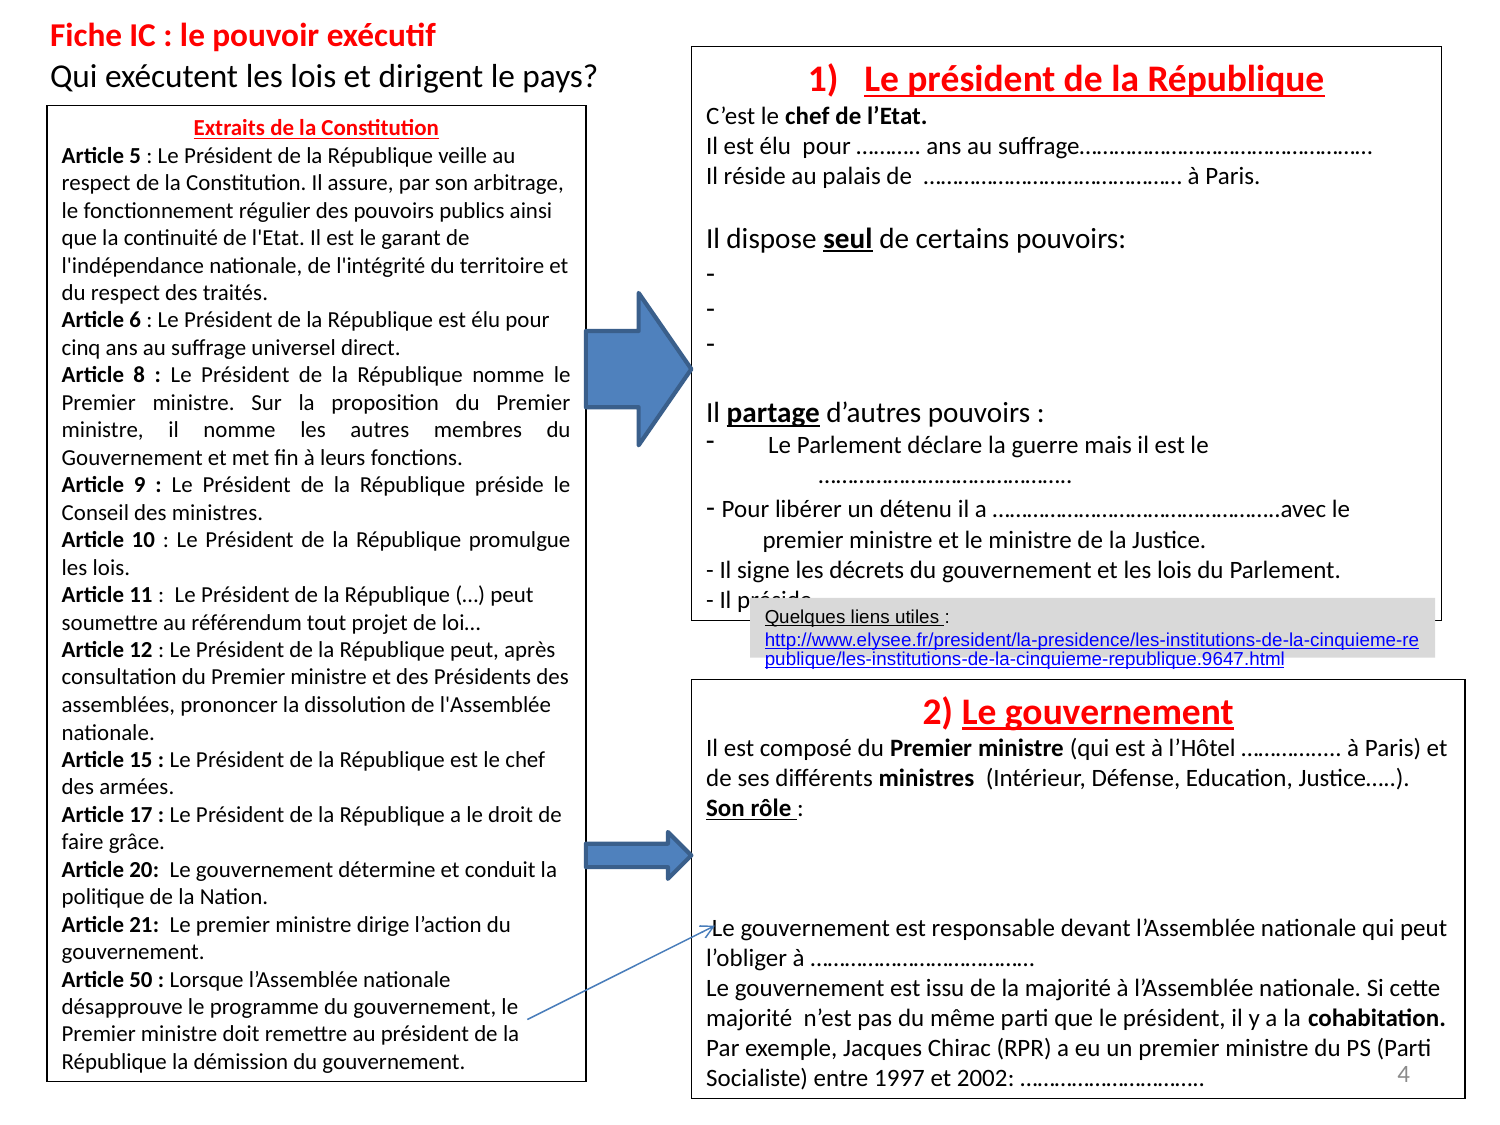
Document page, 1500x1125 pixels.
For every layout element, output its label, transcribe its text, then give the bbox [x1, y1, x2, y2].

text_box Quelques liens utiles : http://www.elysee.fr/president/la-presidence/les-institutions-de-la-cinquieme-republique/les-institutions-de-la-cinquieme-republique.9647.html [750, 597, 1436, 658]
text_box Extraits de la Constitution Article 5 : Le Président de la République veille au respect de la Constitution. Il assure, par son arbitrage, le fonctionnement régulier des pouvoirs publics ainsi que la continuité de l'Etat. Il est le garant de l'indépendance nationale, de l'intégrité du territoire et du respect des traités. Article 6 : Le Président de la République est élu pour cinq ans au suffrage universel direct. Article 8 : Le Président de la République nomme le Premier ministre. Sur la proposition du Premier ministre, il nomme les autres membres du Gouvernement et met fin à leurs fonctions. Article 9 : Le Président de la République préside le Conseil des ministres. Article 10 : Le Président de la République promulgue les lois. Article 11 : Le Président de la République (…) peut soumettre au référendum tout projet de loi… Article 12 : Le Président de la République peut, après consultation du Premier ministre et des Présidents des assemblées, prononcer la dissolution de l'Assemblée nationale. Article 15 : Le Président de la République est le chef des armées. Article 17 : Le Président de la République a le droit de faire grâce. Article 20: Le gouvernement détermine et conduit la politique de la Nation. Article 21: Le premier ministre dirige l’action du gouvernement. Article 50 : Lorsque l’Assemblée nationale désapprouve le programme du gouvernement, le Premier ministre doit remettre au président de la République la démission du gouvernement. [46, 105, 586, 1082]
text_box [583, 830, 694, 881]
text_box 2) Le gouvernement Il est composé du Premier ministre (qui est à l’Hôtel …………..... à Paris) et de ses différents ministres (Intérieur, Défense, Education, Justice…..). Son rôle : Le gouvernement est responsable devant l’Assemblée nationale qui peut l’obliger à ………………………………… Le gouvernement est issu de la majorité à l’Assemblée nationale. Si cette majorité n’est pas du même parti que le président, il y a la cohabitation. Par exemple, Jacques Chirac (RPR) a eu un premier ministre du PS (Parti Socialiste) entre 1997 et 2002: ………………………….. [691, 679, 1465, 1099]
title Fiche IC : le pouvoir exécutif Qui exécutent les lois et dirigent le pays? [34, 0, 622, 108]
slide_number 4 [1074, 1042, 1425, 1103]
text_box Le président de la République C’est le chef de l’Etat. Il est élu pour ……….. ans au suffrage…………………………………………… Il réside au palais de ……………………………………… à Paris. Il dispose seul de certains pouvoirs: - - - Il partage d’autres pouvoirs : Le Parlement déclare la guerre mais il est le …………………………………….. - Pour libérer un détenu il a …………………………………………..avec le premier ministre et le ministre de la Justice. - Il signe les décrets du gouvernement et les lois du Parlement. - Il préside …………………………………………………………………….. [691, 46, 1442, 621]
text_box [583, 290, 694, 448]
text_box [527, 925, 716, 1020]
